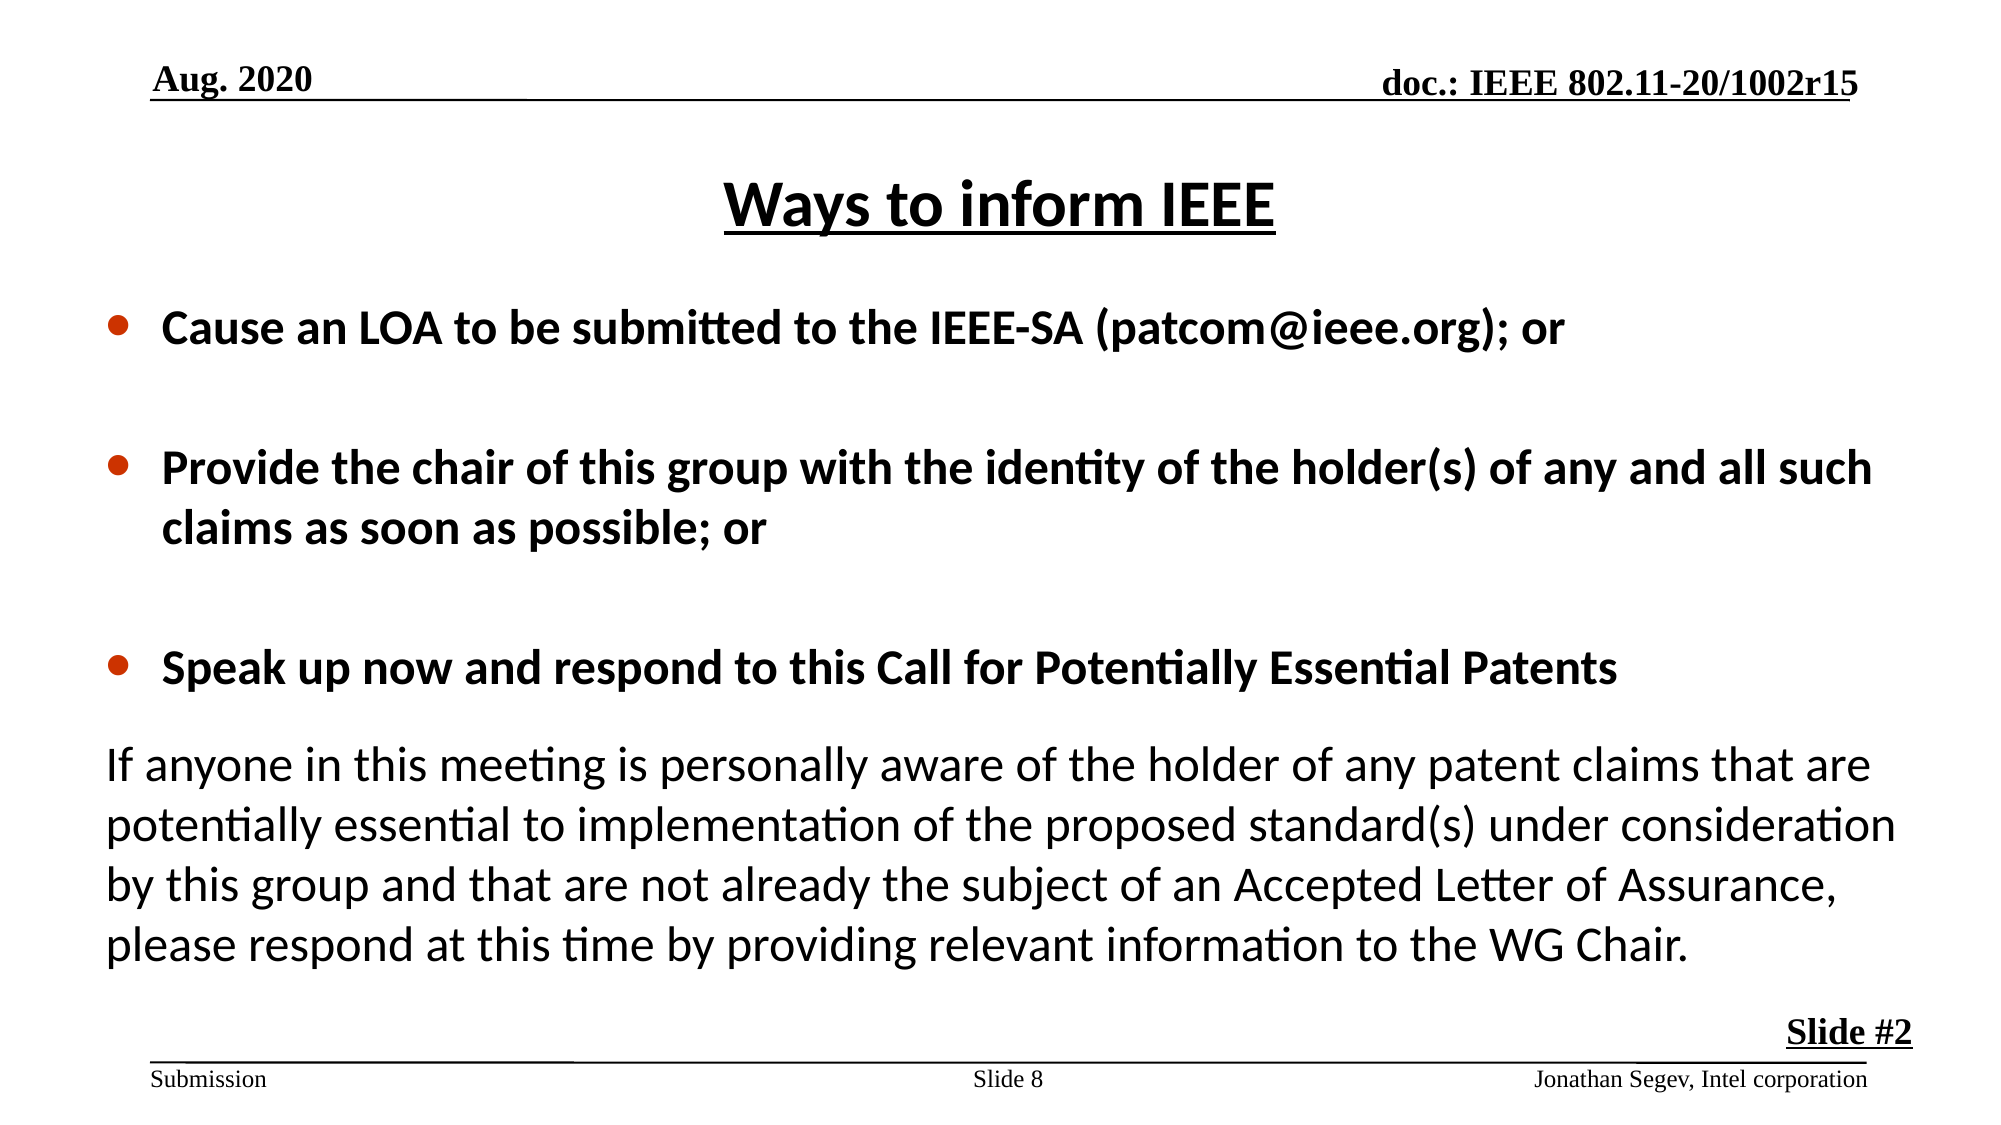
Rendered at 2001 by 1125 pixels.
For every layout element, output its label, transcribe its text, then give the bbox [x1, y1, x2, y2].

slide_number Slide 8 [950, 1061, 1067, 1123]
footer Jonathan Segev, Intel corporation [1171, 1061, 1869, 1093]
text_box Slide #2 [1771, 999, 1928, 1060]
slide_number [152, 54, 563, 100]
title Ways to inform IEEE [149, 112, 1850, 286]
list Cause an LOA to be submitted to the IEEE-SA (patcom@ieee.org); or Provide the chair of this group with the identity of the holder(s) of any and all such claims as soon as possible; or Speak up now and respond to this Call for Potentially Essential Patents If anyone in this meeting is personally aware of the holder of any patent claims that are potentially essential to implementation of the proposed standard(s) under consideration by this group and that are not already the subject of an Accepted Letter of Assurance, please respond at this time by providing relevant information to the WG Chair. [90, 286, 1946, 1000]
